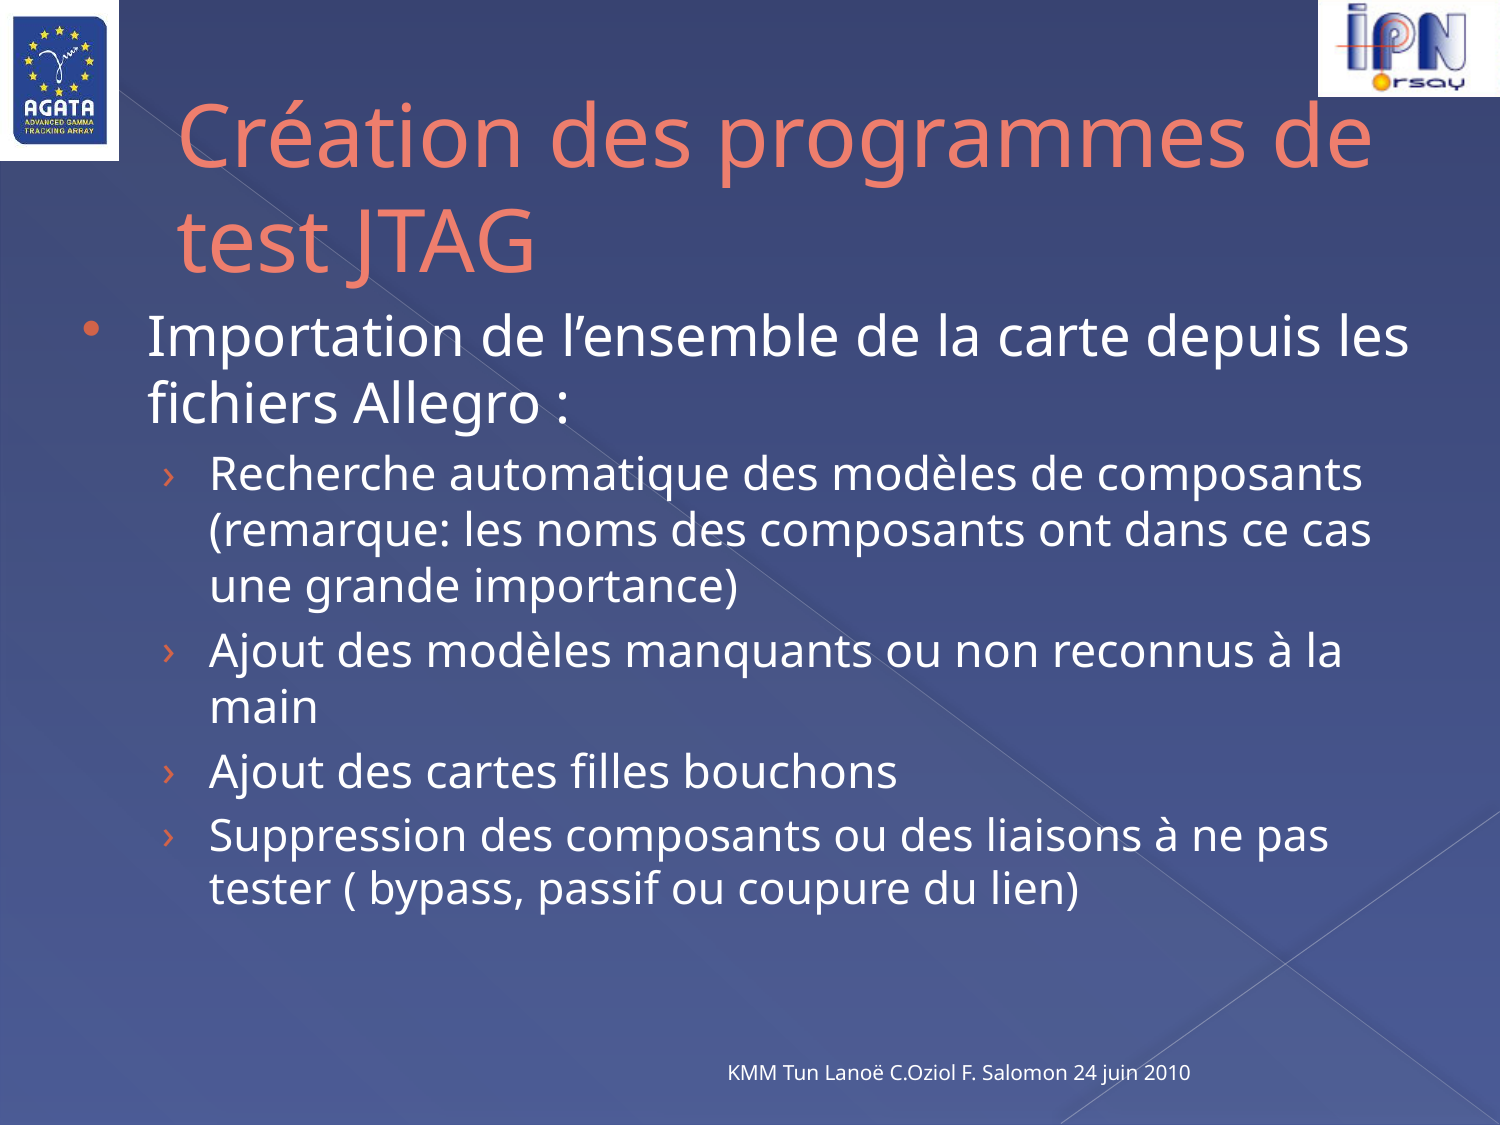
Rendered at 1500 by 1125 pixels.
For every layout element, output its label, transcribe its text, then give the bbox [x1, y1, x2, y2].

picture [1318, 0, 1500, 97]
text_box Importation de l’ensemble de la carte depuis les fichiers Allegro : Recherche automatique des modèles de composants (remarque: les noms des composants ont dans ce cas une grande importance) Ajout des modèles manquants ou non reconnus à la main Ajout des cartes filles bouchons Suppression des composants ou des liaisons à ne pas tester ( bypass, passif ou coupure du lien) [58, 292, 1430, 926]
title Création des programmes de test JTAG [82, 70, 1432, 300]
slide_number KMM Tun Lanoë C.Oziol F. Salomon 24 juin 2010 [667, 1042, 1206, 1093]
picture [0, 0, 119, 161]
